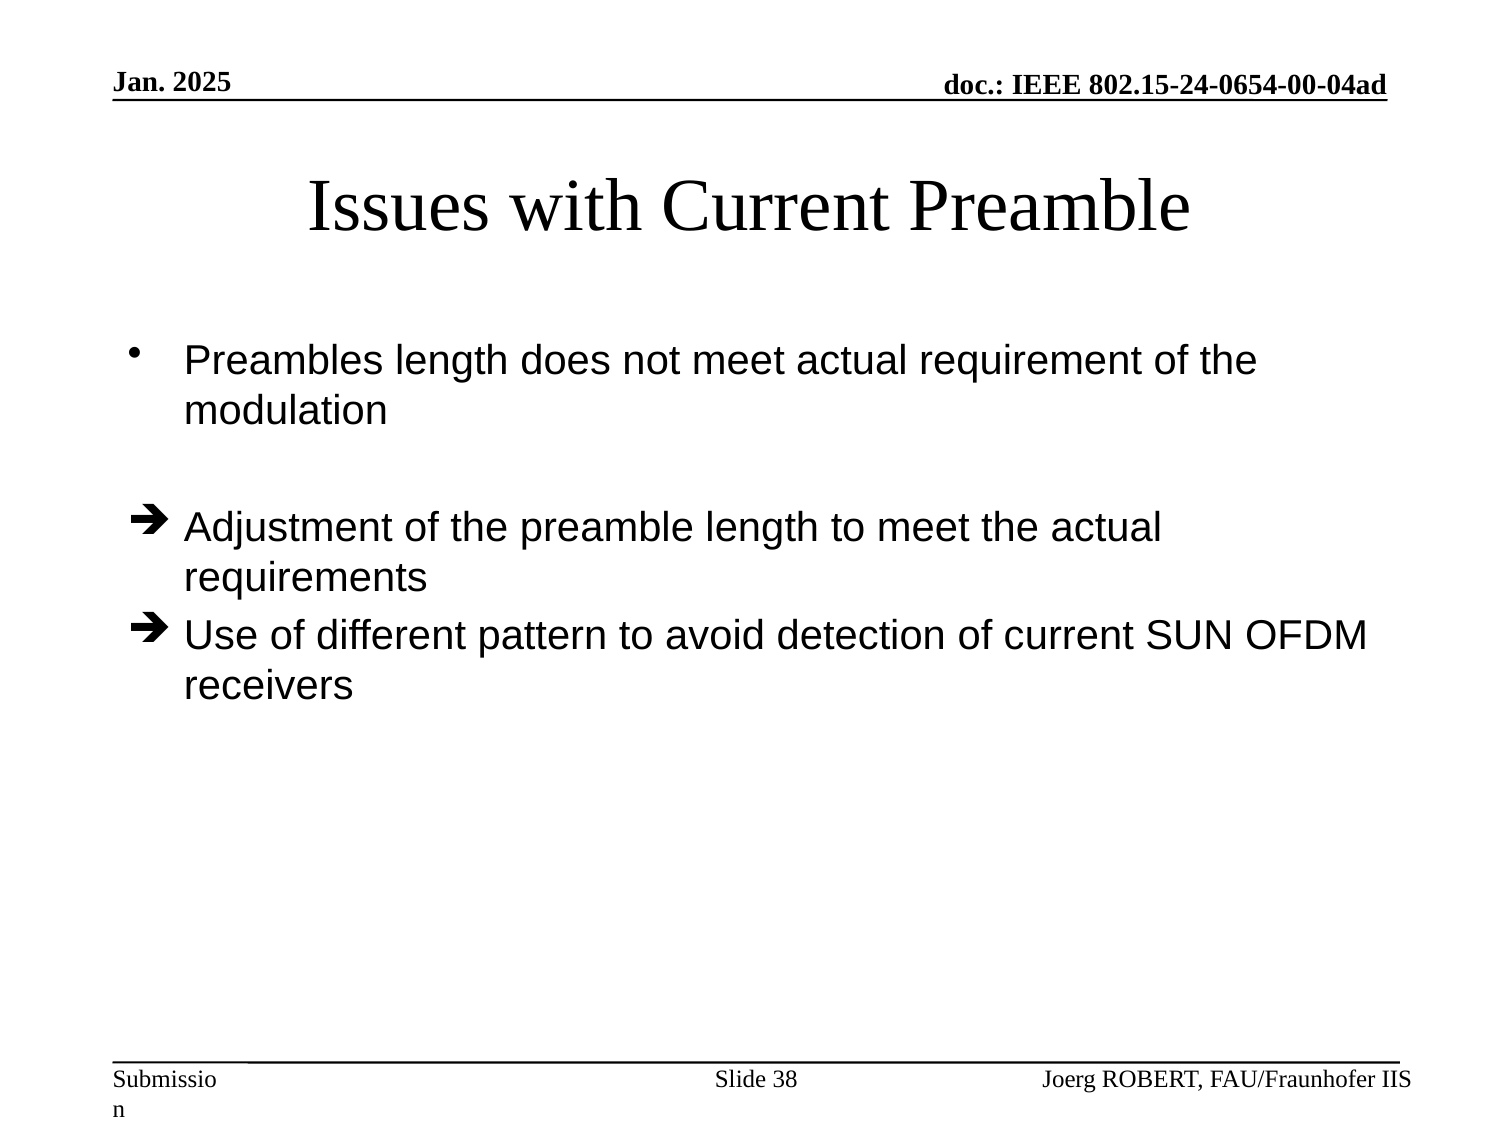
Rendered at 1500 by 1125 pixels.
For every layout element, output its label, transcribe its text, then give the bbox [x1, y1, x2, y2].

footer Joerg ROBERT, FAU/Fraunhofer IIS [900, 1062, 1413, 1093]
title Issues with Current Preamble [112, 112, 1388, 288]
list Preambles length does not meet actual requirement of the modulation Adjustment of the preamble length to meet the actual requirements Use of different pattern to avoid detection of current SUN OFDM receivers [112, 324, 1388, 1000]
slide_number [112, 62, 375, 98]
slide_number Slide 38 [712, 1062, 800, 1093]
